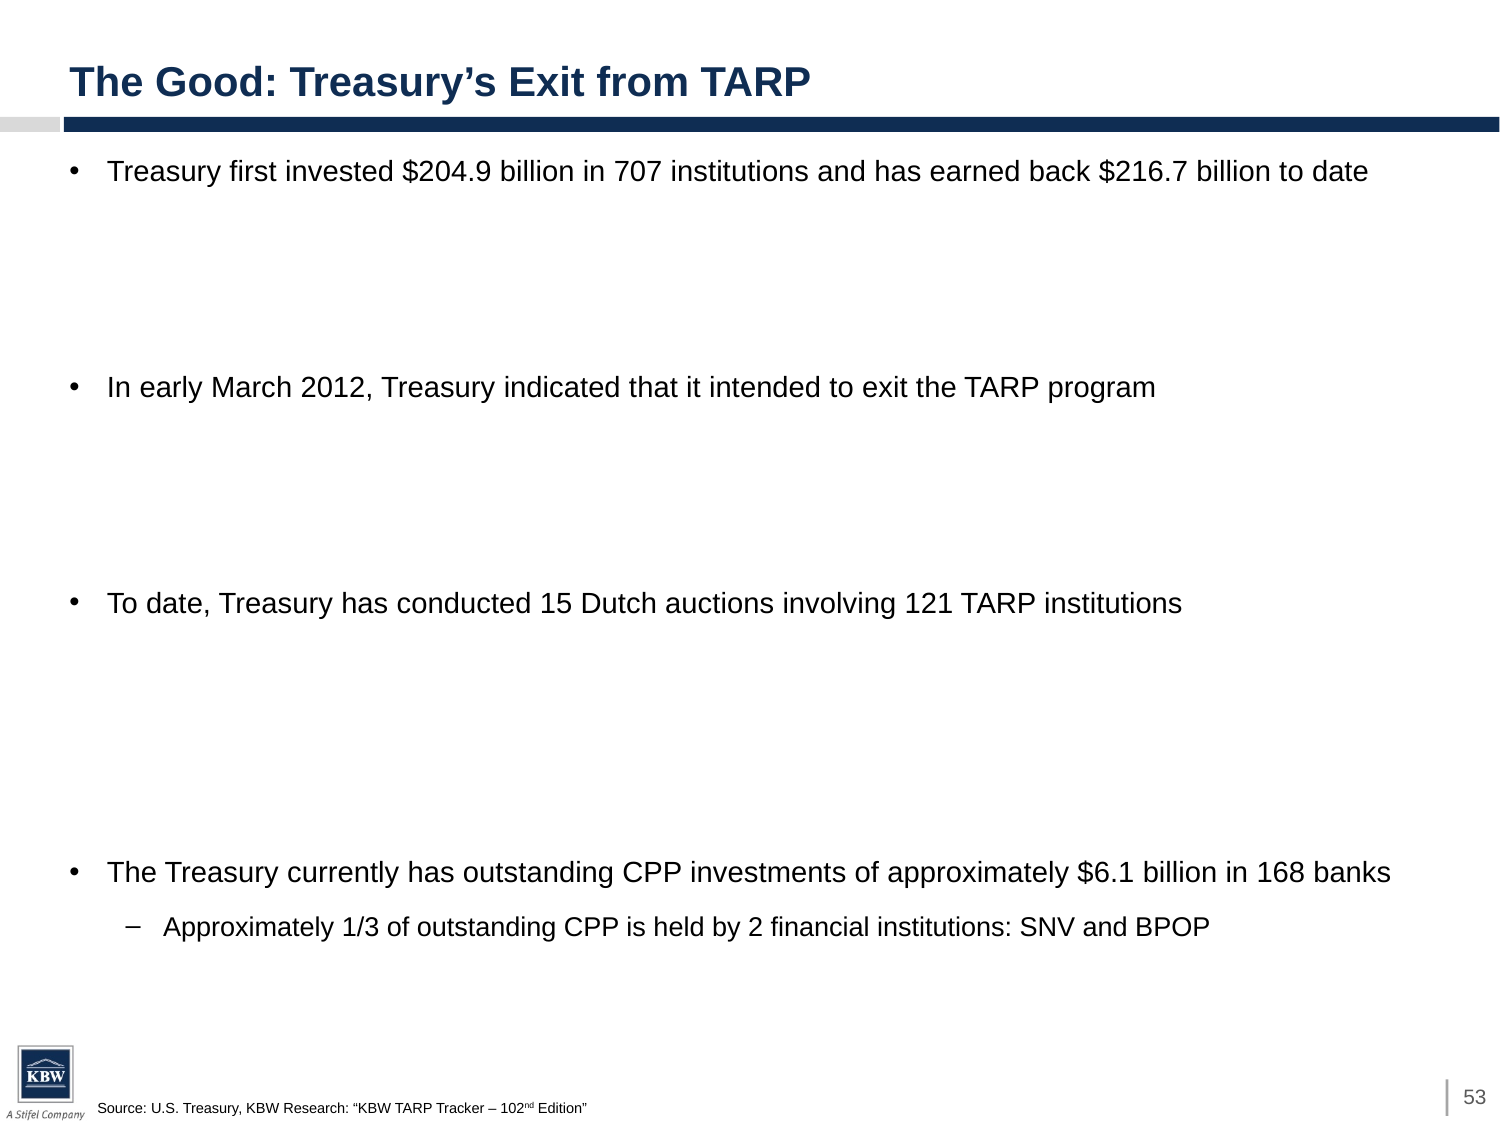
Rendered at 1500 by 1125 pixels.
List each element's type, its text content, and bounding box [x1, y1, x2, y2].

list Treasury first invested $204.9 billion in 707 institutions and has earned back $216.7 billion to date In early March 2012, Treasury indicated that it intended to exit the TARP program To date, Treasury has conducted 15 Dutch auctions involving 121 TARP institutions The Treasury currently has outstanding CPP investments of approximately $6.1 billion in 168 banks Approximately 1/3 of outstanding CPP is held by 2 financial institutions: SNV and BPOP [54, 145, 1488, 213]
title The Good: Treasury’s Exit from TARP [54, 37, 1405, 113]
picture [0, 1038, 90, 1125]
slide_number 53 [1440, 1066, 1500, 1125]
list Source: U.S. Treasury, KBW Research: “KBW TARP Tracker – 102nd Edition” [82, 1090, 1433, 1124]
